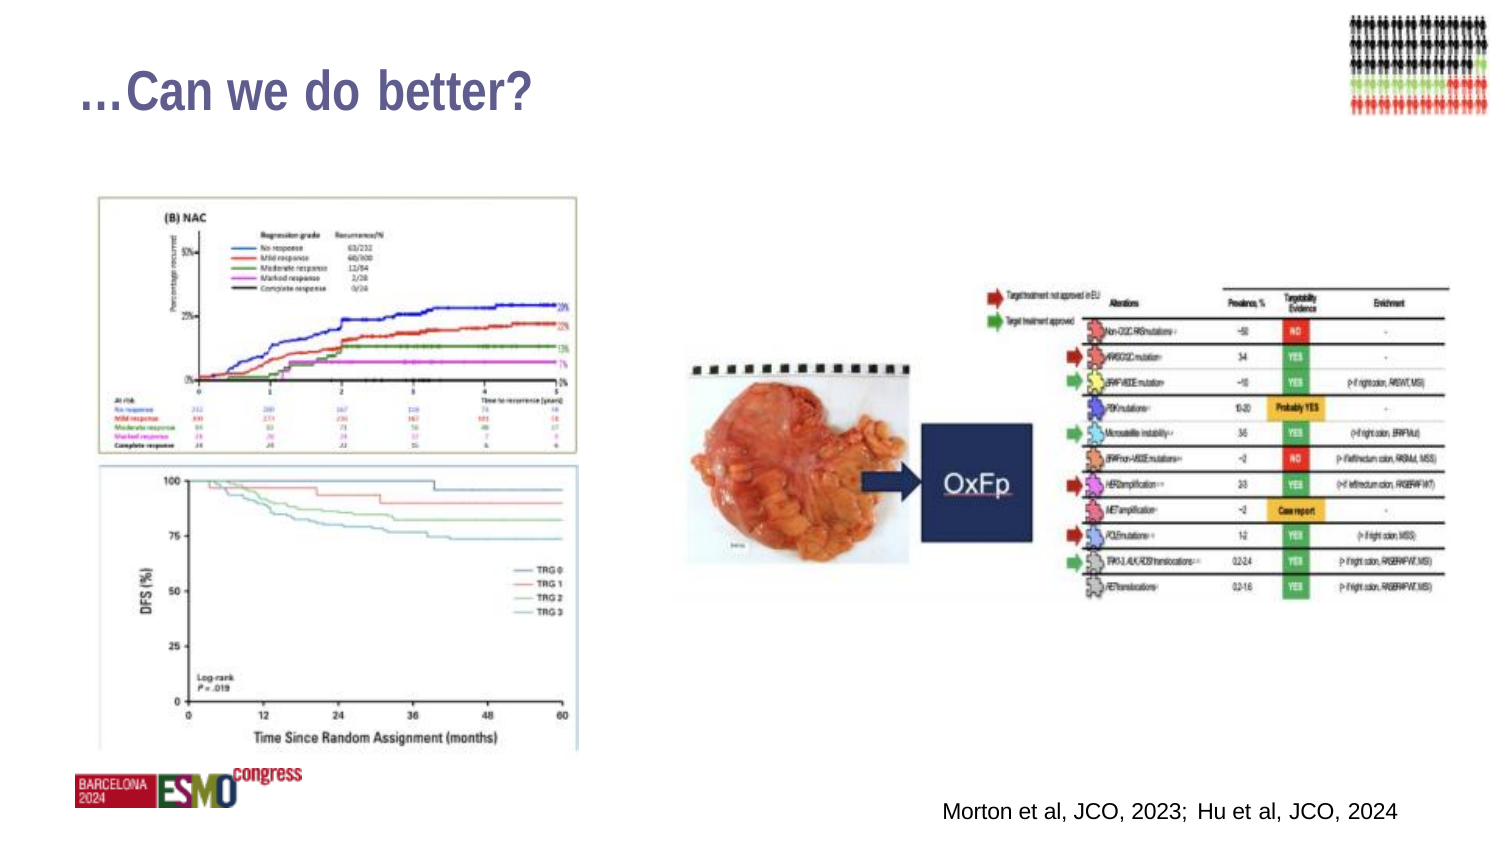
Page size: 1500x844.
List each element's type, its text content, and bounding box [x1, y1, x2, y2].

text_box …Can we do better? [76, 50, 539, 123]
picture [94, 192, 579, 762]
text_box Morton et al, JCO, 2023; Hu et al, JCO, 2024 [940, 797, 1399, 826]
picture [75, 768, 302, 808]
picture [672, 282, 1452, 603]
picture [1348, 14, 1490, 117]
